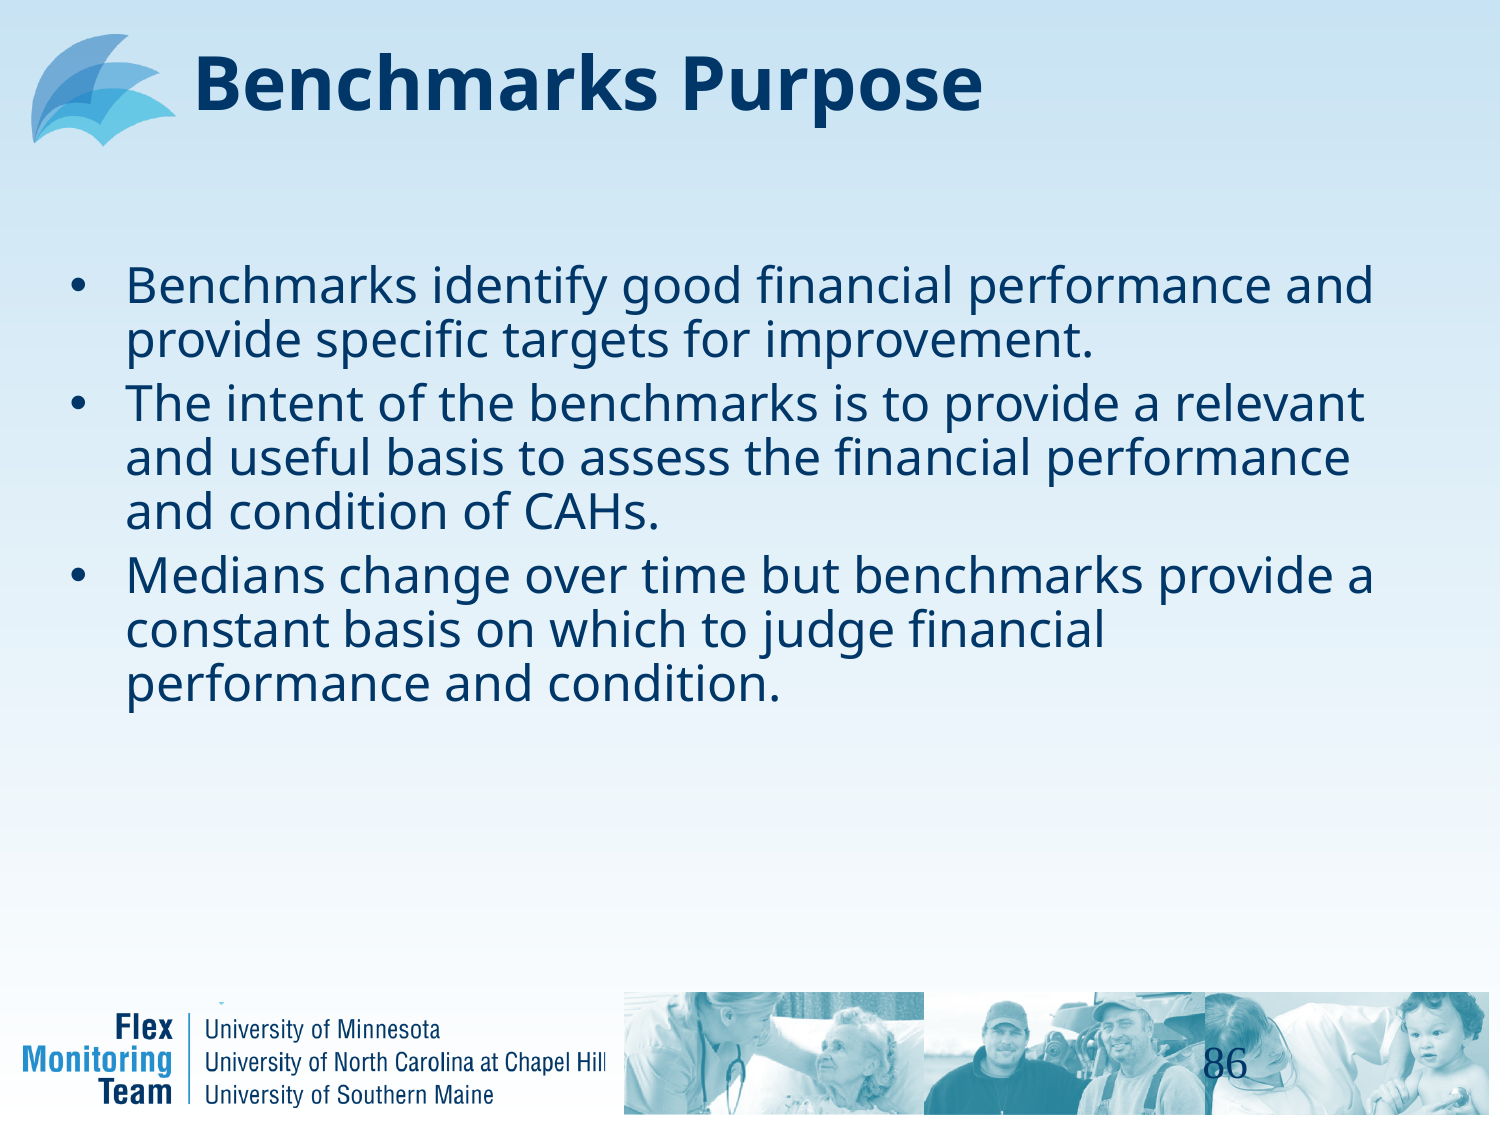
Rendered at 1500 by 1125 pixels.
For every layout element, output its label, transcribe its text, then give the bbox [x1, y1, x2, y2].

list Benchmarks identify good financial performance and provide specific targets for improvement. The intent of the benchmarks is to provide a relevant and useful basis to assess the financial performance and condition of CAHs. Medians change over time but benchmarks provide a constant basis on which to judge financial performance and condition. [54, 253, 1405, 1030]
title Benchmarks Purpose [177, 28, 1417, 191]
picture [8, 34, 177, 154]
picture [23, 1002, 606, 1108]
slide_number 86 [1187, 1025, 1500, 1100]
